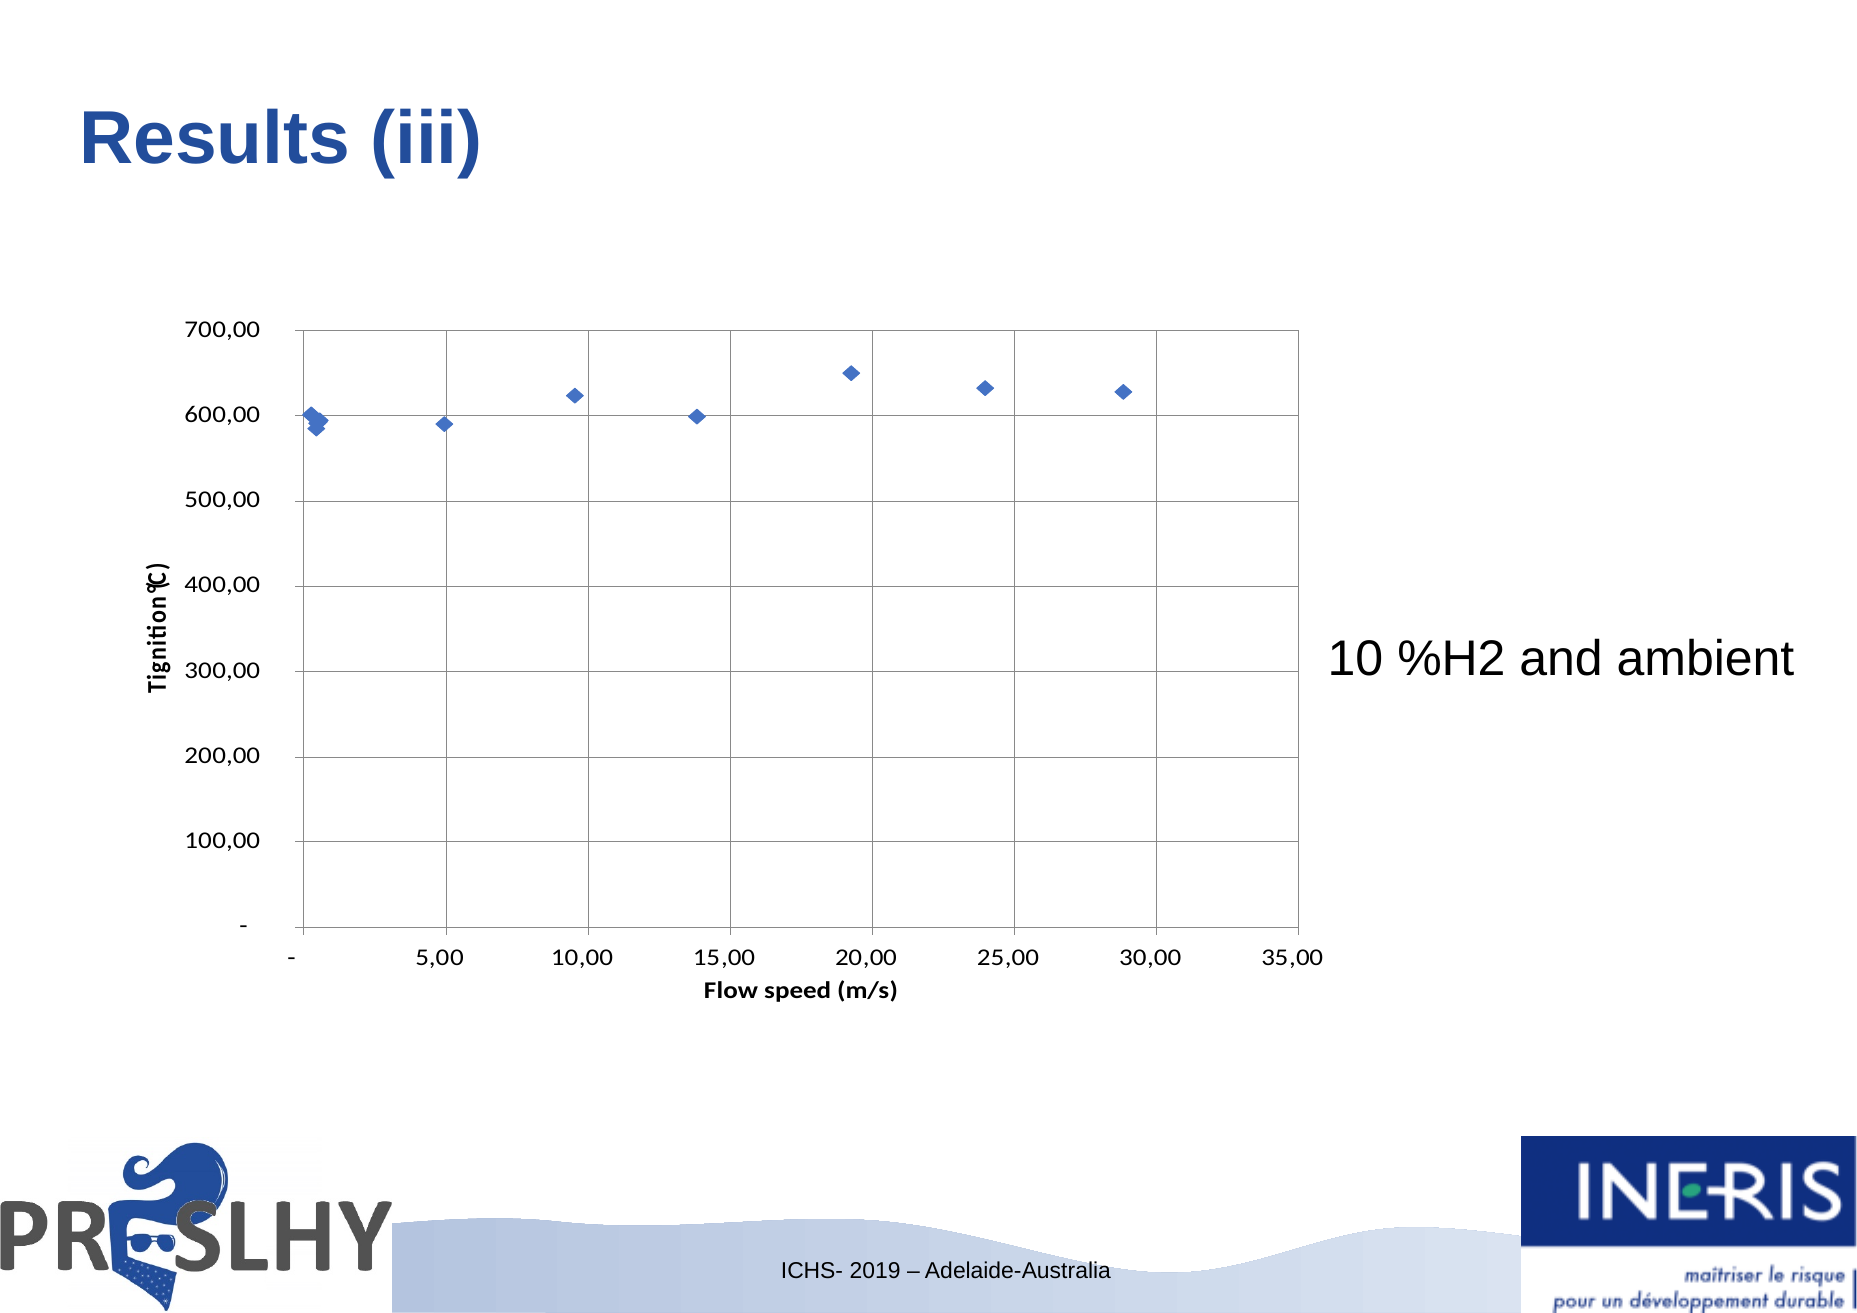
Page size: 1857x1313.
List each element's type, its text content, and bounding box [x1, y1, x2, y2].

text_box 10 %H2 and ambient [1364, 618, 1810, 694]
picture [118, 308, 1360, 1024]
title Results (iii) [79, 71, 1715, 180]
picture [0, 1137, 392, 1313]
picture [1521, 1136, 1857, 1313]
